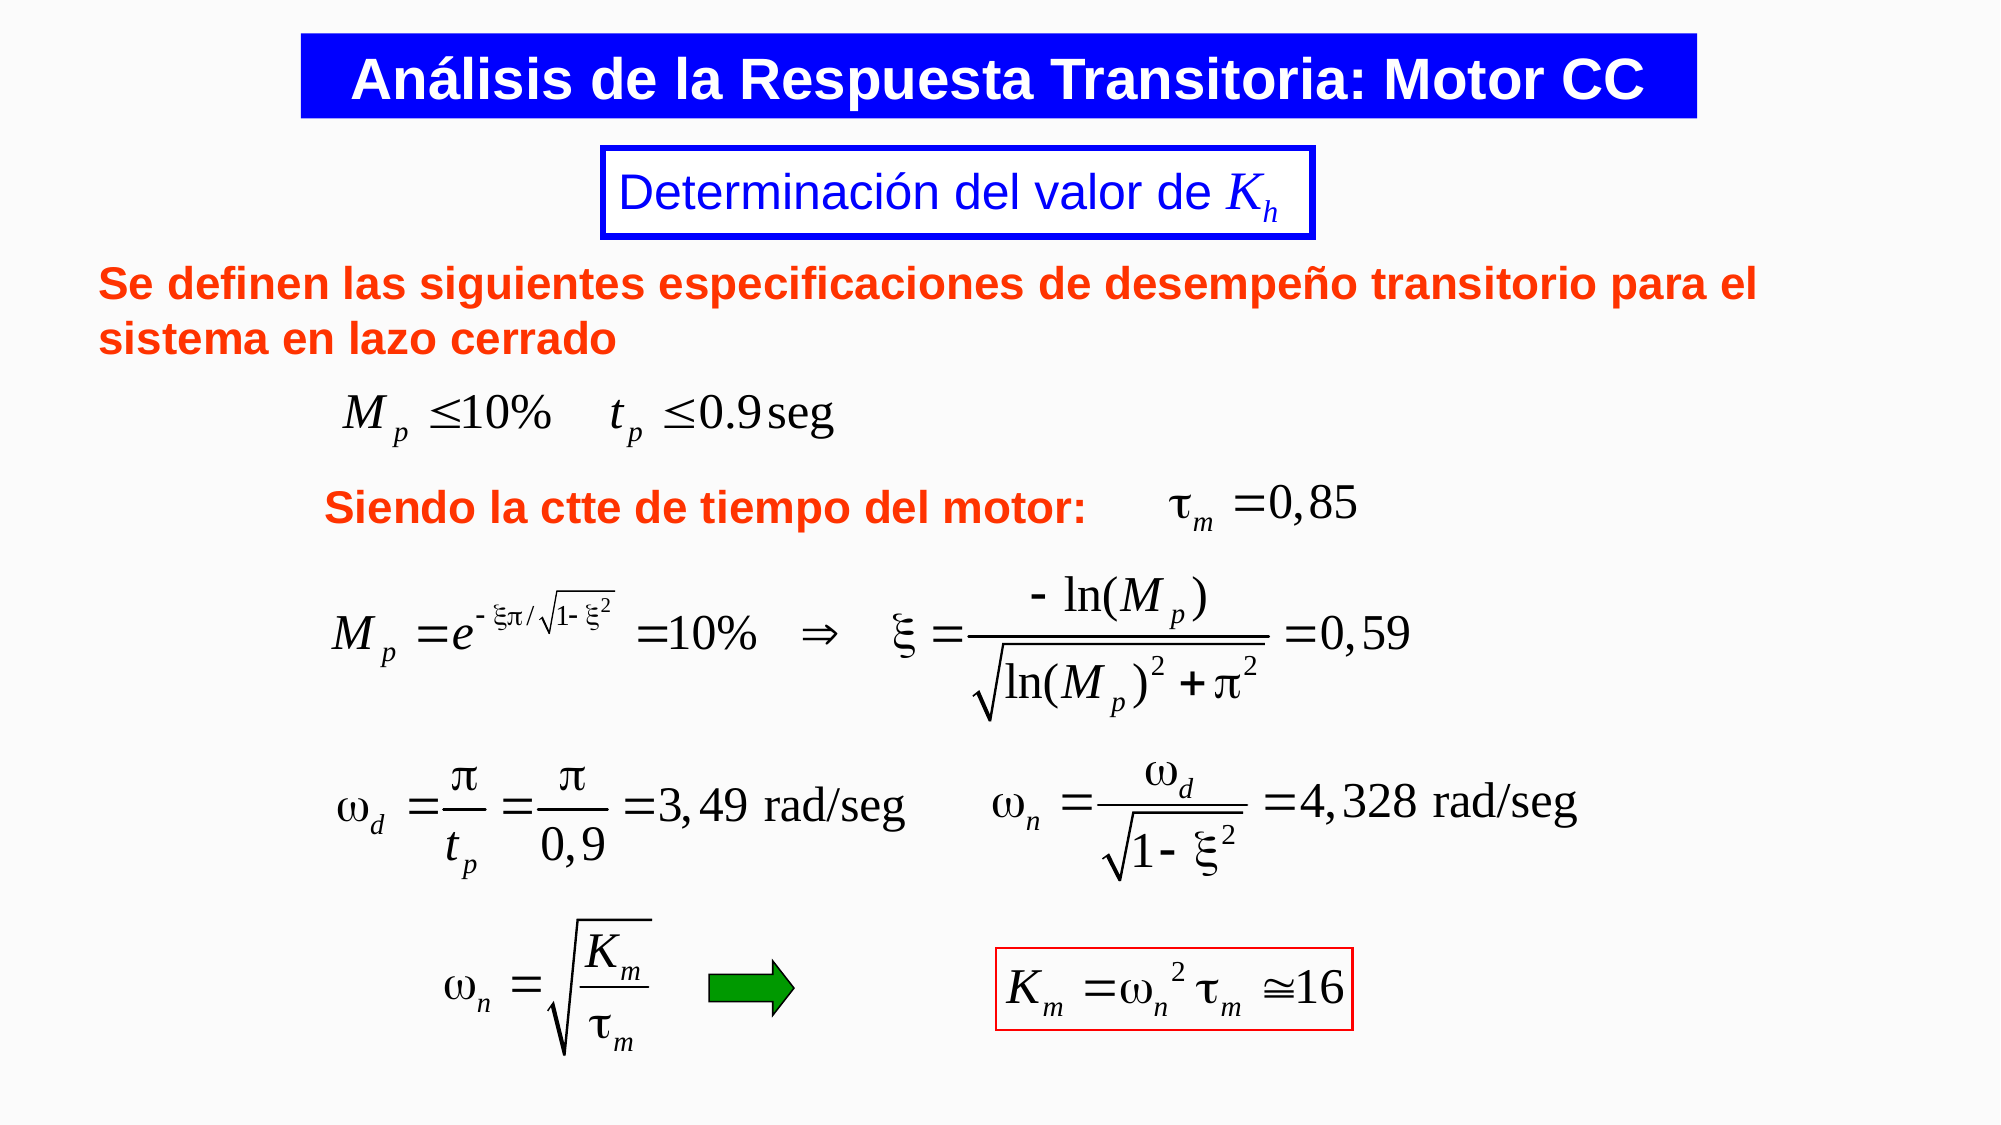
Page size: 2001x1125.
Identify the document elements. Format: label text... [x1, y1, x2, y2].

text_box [436, 908, 663, 1067]
text_box Análisis de la Respuesta Transitoria: Motor CC [300, 33, 1698, 119]
text_box Se definen las siguientes especificaciones de desempeño transitorio para el sistema en lazo cerrado [83, 246, 1911, 372]
text_box Siendo la ctte de tiempo del motor: [309, 470, 1158, 541]
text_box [996, 949, 1352, 1029]
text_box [323, 560, 1420, 733]
text_box Determinación del valor de Kh [603, 147, 1313, 237]
text_box [709, 960, 794, 1016]
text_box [603, 378, 846, 458]
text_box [984, 738, 1588, 894]
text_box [334, 378, 563, 458]
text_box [329, 742, 916, 889]
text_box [1162, 467, 1366, 544]
